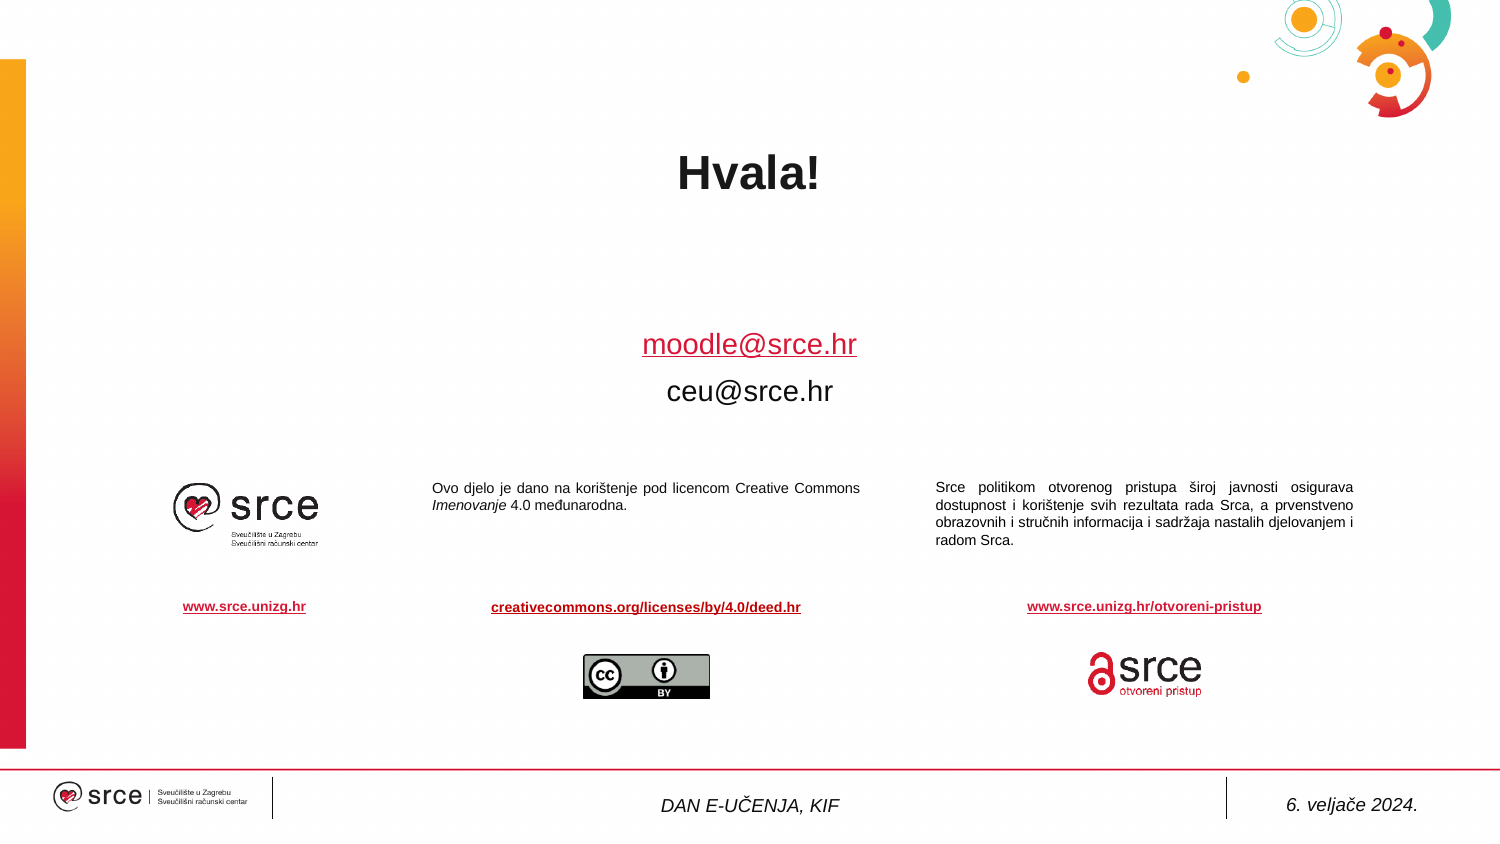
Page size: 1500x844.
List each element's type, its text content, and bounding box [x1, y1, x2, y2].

title Hvala! [187, 61, 1313, 287]
picture [0, 0, 1500, 844]
subtitle moodle@srce.hr ceu@srce.hr [187, 321, 1313, 446]
slide_number 6. veljače 2024. [1254, 781, 1451, 827]
footer DAN E-UČENJA, KIF [338, 782, 1162, 828]
